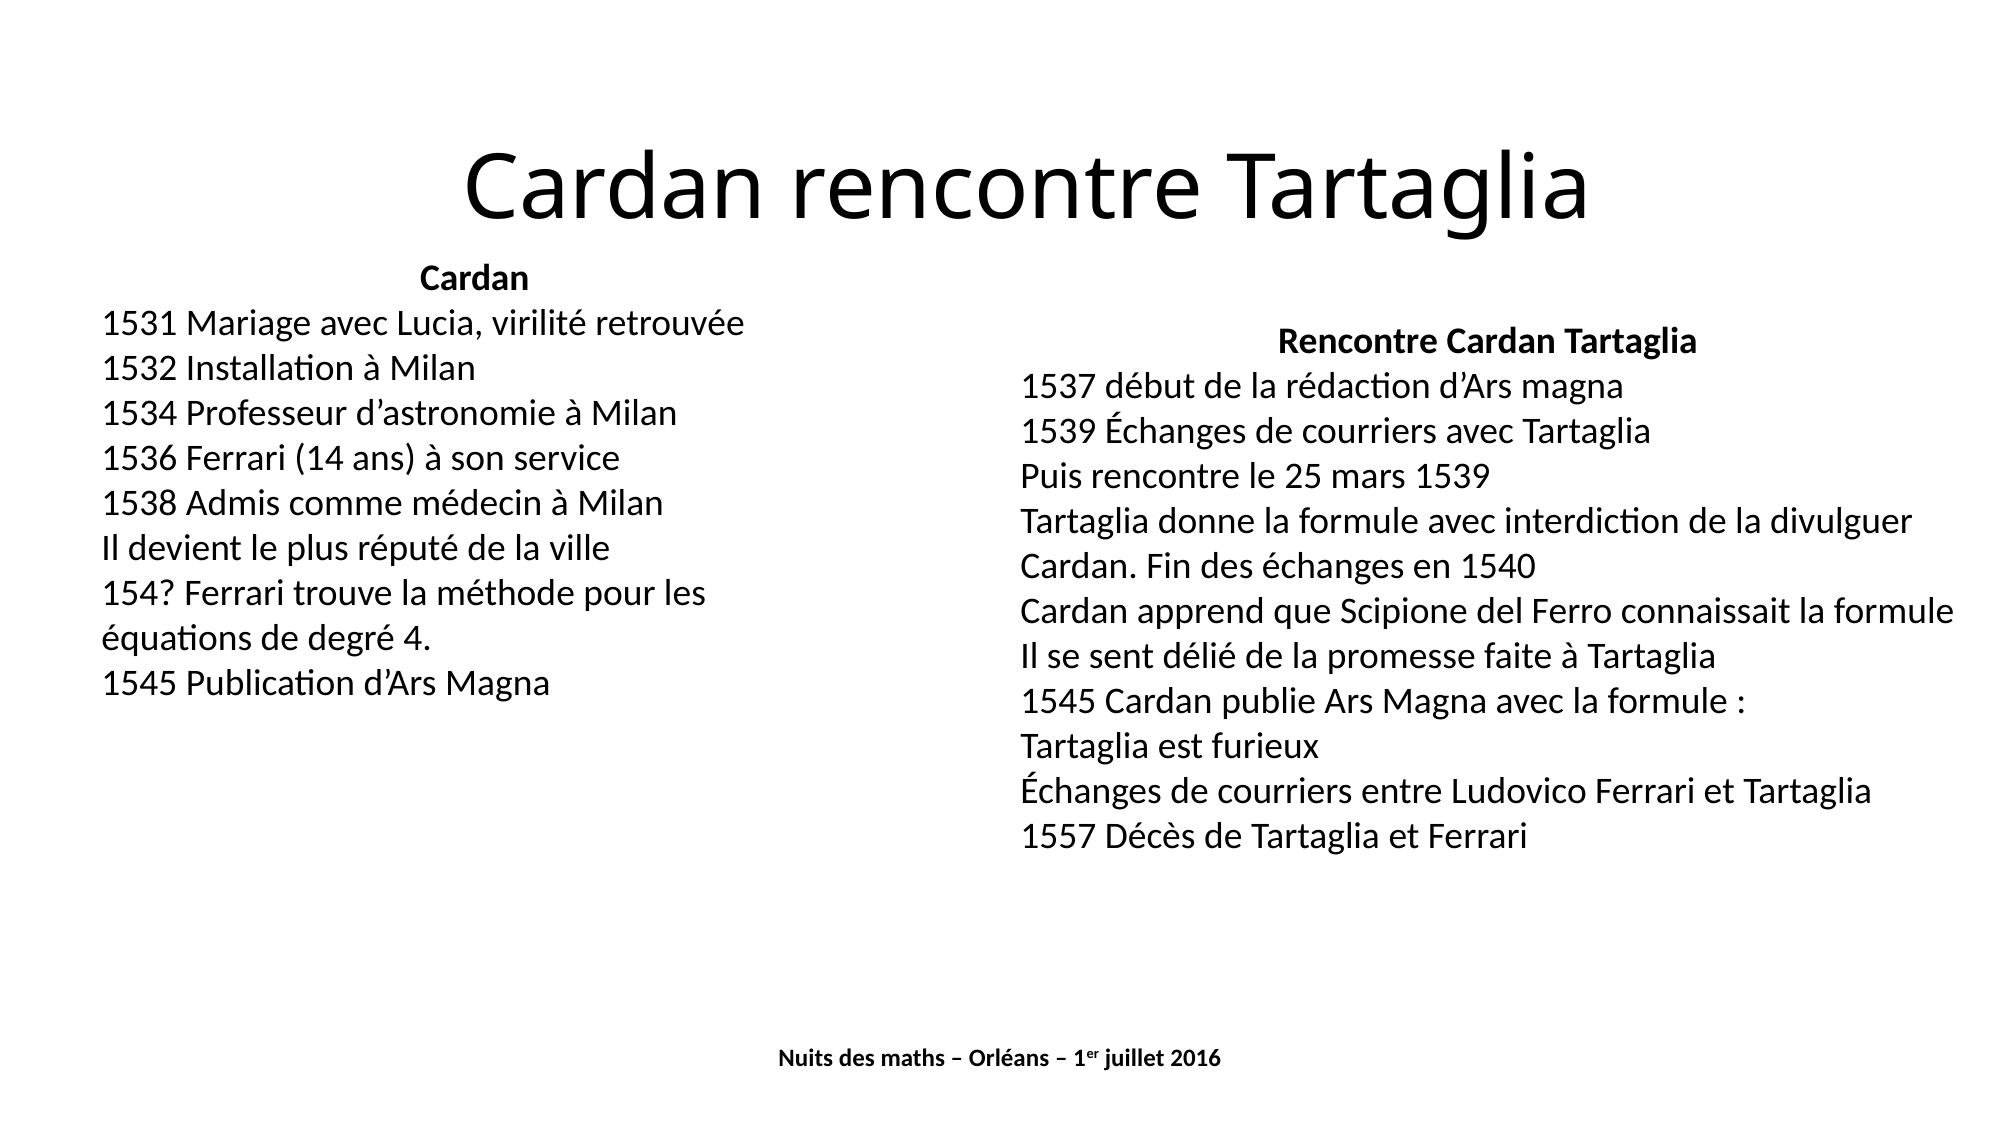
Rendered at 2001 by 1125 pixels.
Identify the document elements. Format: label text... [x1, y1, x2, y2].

text_box Rencontre Cardan Tartaglia 1537 début de la rédaction d’Ars magna 1539 Échanges de courriers avec Tartaglia Puis rencontre le 25 mars 1539 Tartaglia donne la formule avec interdiction de la divulguer Cardan. Fin des échanges en 1540 Cardan apprend que Scipione del Ferro connaissait la formule Il se sent délié de la promesse faite à Tartaglia 1545 Cardan publie Ars Magna avec la formule : Tartaglia est furieux Échanges de courriers entre Ludovico Ferrari et Tartaglia 1557 Décès de Tartaglia et Ferrari [1005, 308, 1971, 954]
title Cardan rencontre Tartaglia [389, 33, 1665, 246]
text_box Cardan 1531 Mariage avec Lucia, virilité retrouvée 1532 Installation à Milan 1534 Professeur d’astronomie à Milan 1536 Ferrari (14 ans) à son service 1538 Admis comme médecin à Milan Il devient le plus réputé de la ville 154? Ferrari trouve la méthode pour les équations de degré 4. 1545 Publication d’Ars Magna [86, 245, 864, 846]
subtitle Nuits des maths – Orléans – 1er juillet 2016 [474, 1037, 1525, 1075]
